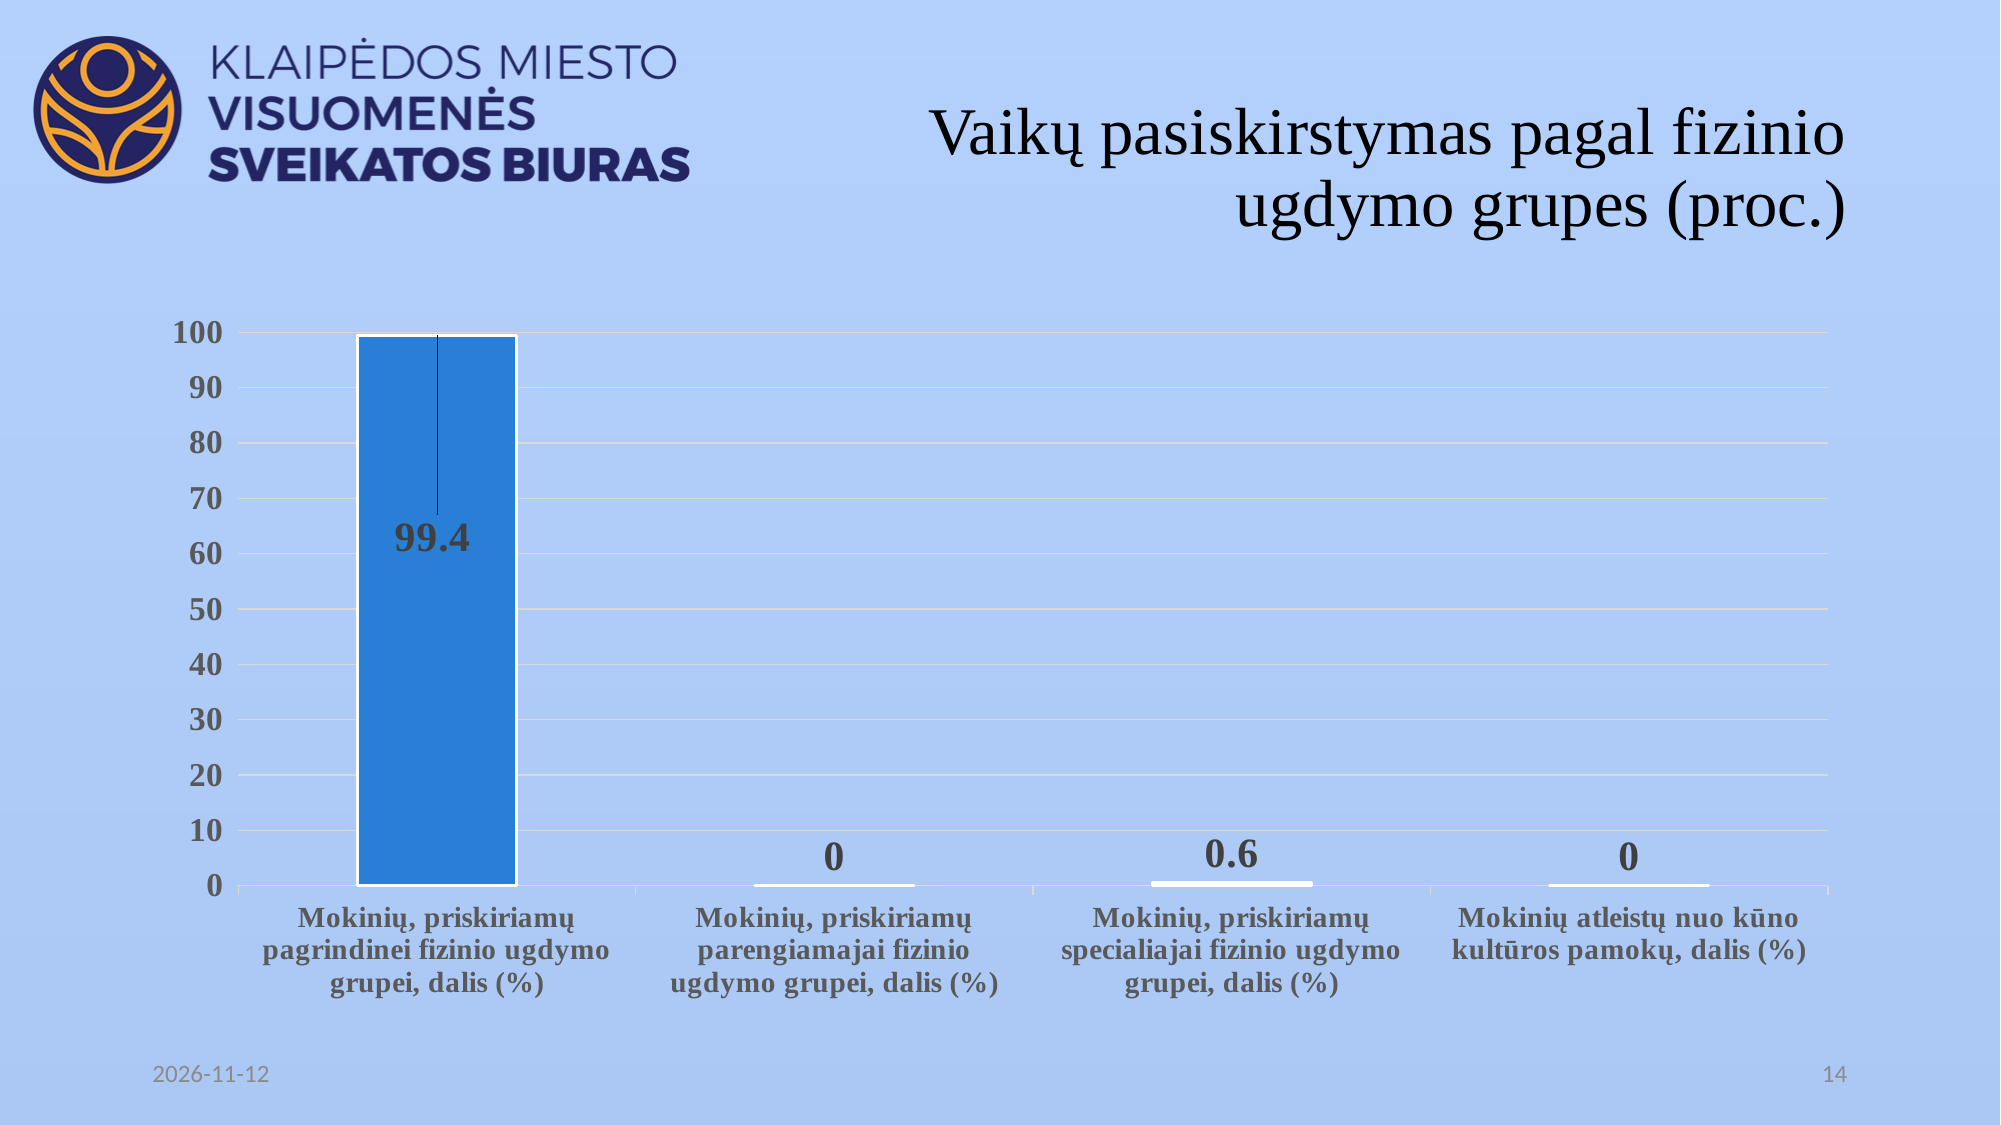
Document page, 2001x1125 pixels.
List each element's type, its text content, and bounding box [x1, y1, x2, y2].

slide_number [137, 1042, 588, 1103]
title Vaikų pasiskirstymas pagal fizinio ugdymo grupes (proc.) [689, 59, 1863, 278]
chart [137, 299, 1863, 1014]
slide_number 14 [1412, 1042, 1863, 1103]
picture [33, 35, 690, 184]
